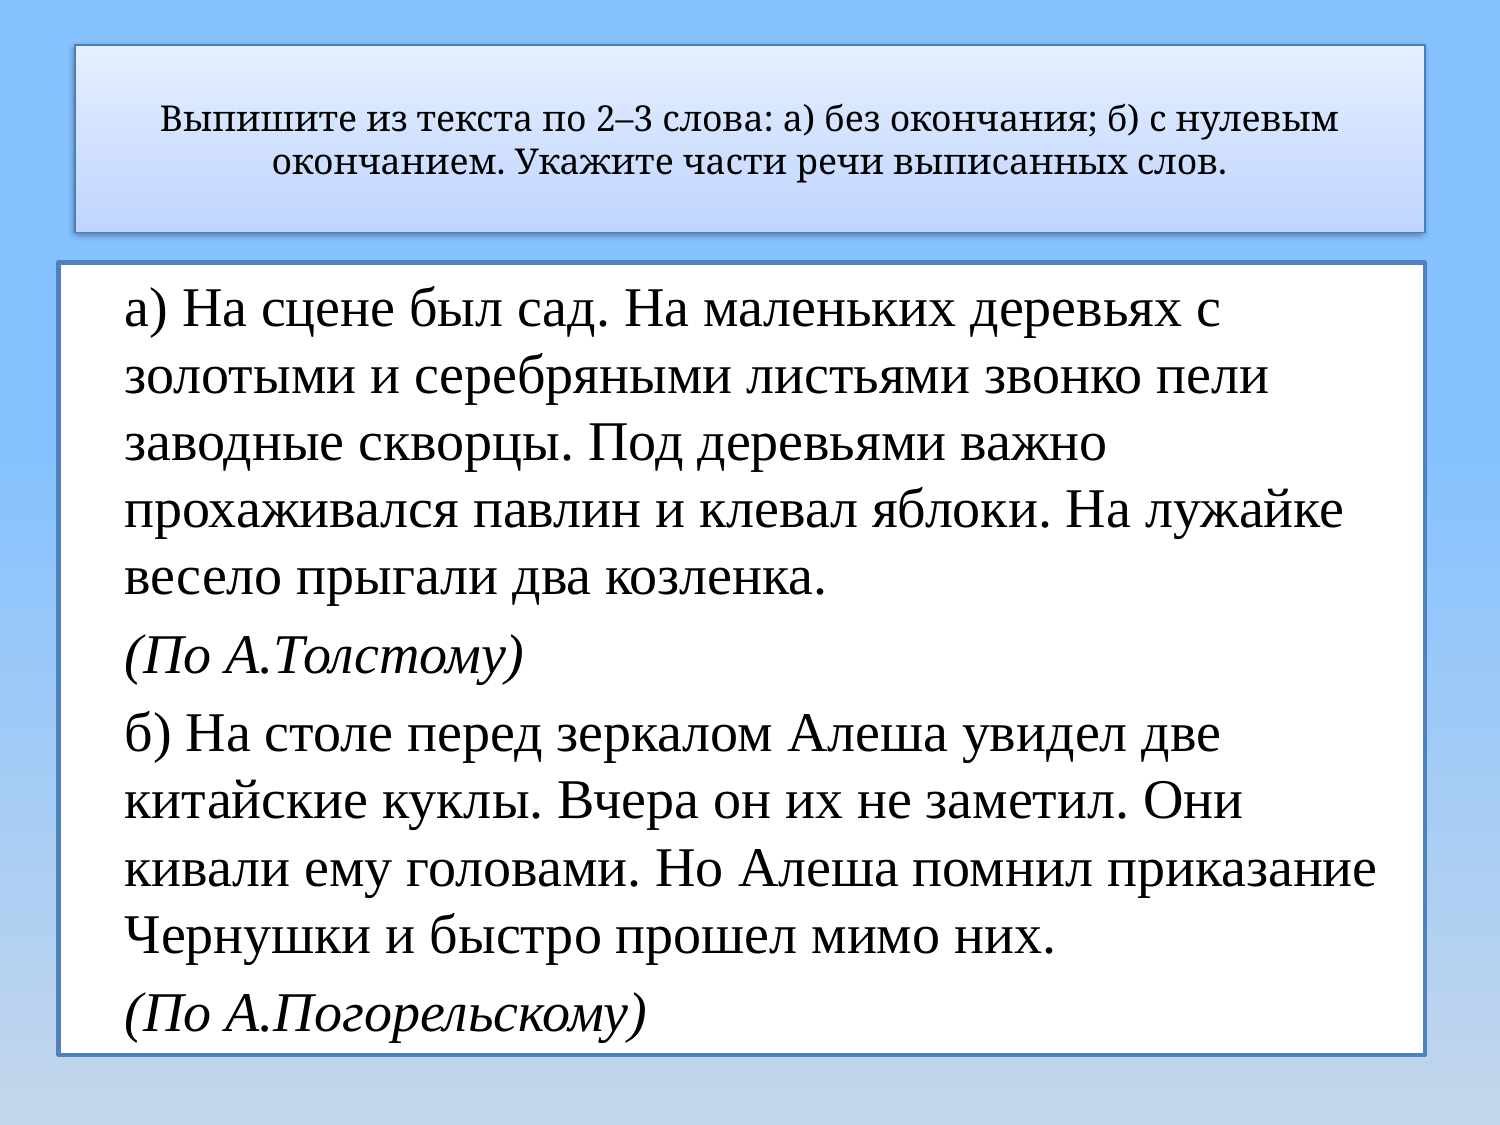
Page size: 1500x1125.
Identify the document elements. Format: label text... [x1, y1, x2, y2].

title Выпишите из текста по 2–3 слова: а) без окончания; б) с нулевым окончанием. Укажите части речи выписанных слов. [74, 44, 1426, 233]
list а) На сцене был сад. На маленьких деревьях с золотыми и серебряными листьями звонко пели заводные скворцы. Под деревьями важно прохаживался павлин и клевал яблоки. На лужайке весело прыгали два козленка. (По А.Толстому) б) На столе перед зеркалом Алеша увидел две китайские куклы. Вчера он их не заметил. Они кивали ему головами. Но Алеша помнил приказание Чернушки и быстро прошел мимо них. (По А.Погорельскому) [56, 260, 1427, 1057]
